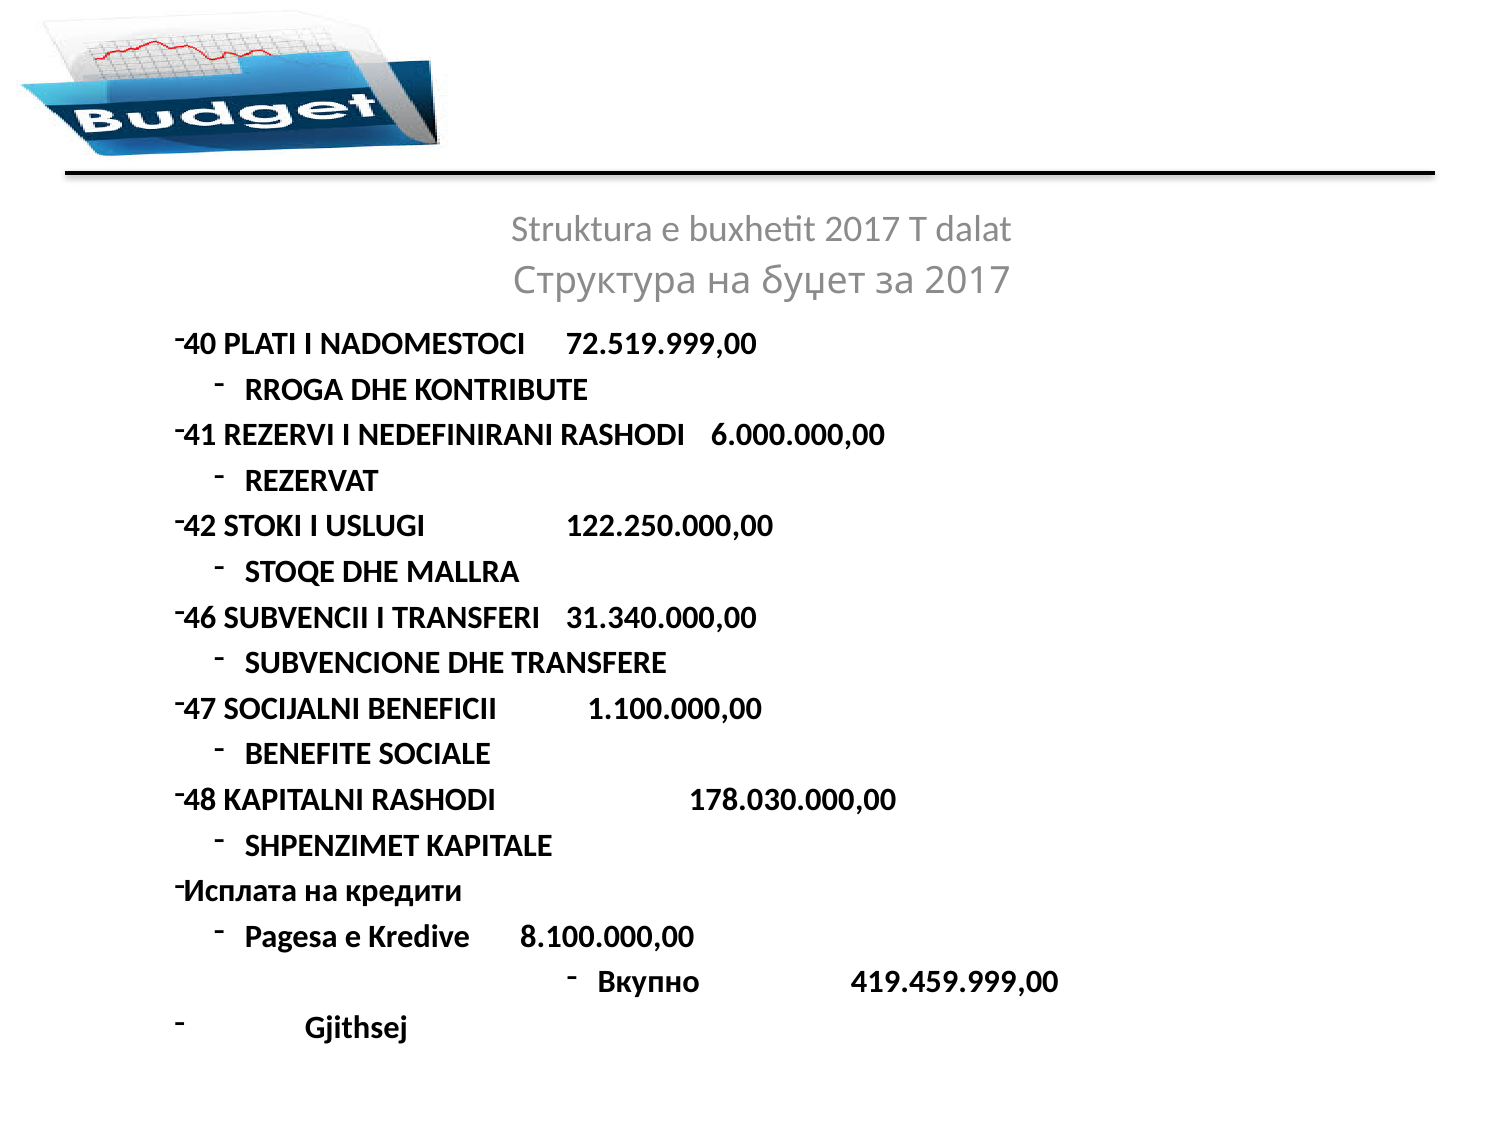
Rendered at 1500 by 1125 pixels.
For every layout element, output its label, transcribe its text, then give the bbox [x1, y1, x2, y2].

picture [0, 0, 467, 162]
text_box Struktura e buxhetit 2017 T dalat Структура на буџет за 2017 [147, 196, 1376, 315]
text_box 40 PLATI I NADOMESTOCI 72.519.999,00 RROGA DHE KONTRIBUTE 41 REZERVI I NEDEFINIRANI RASHODI 6.000.000,00 REZERVAT 42 STOKI I USLUGI 122.250.000,00 STOQE DHE MALLRA 46 SUBVENCII I TRANSFERI 31.340.000,00 SUBVENCIONE DHE TRANSFERE 47 SOCIJALNI BENEFICII 1.100.000,00 BENEFITE SOCIALE 48 KAPITALNI RASHODI 178.030.000,00 SHPENZIMET KAPITALE Исплата на кредити Pagesa e Kredive 8.100.000,00 Вкупно 419.459.999,00 Gjithsej [159, 314, 1400, 1059]
